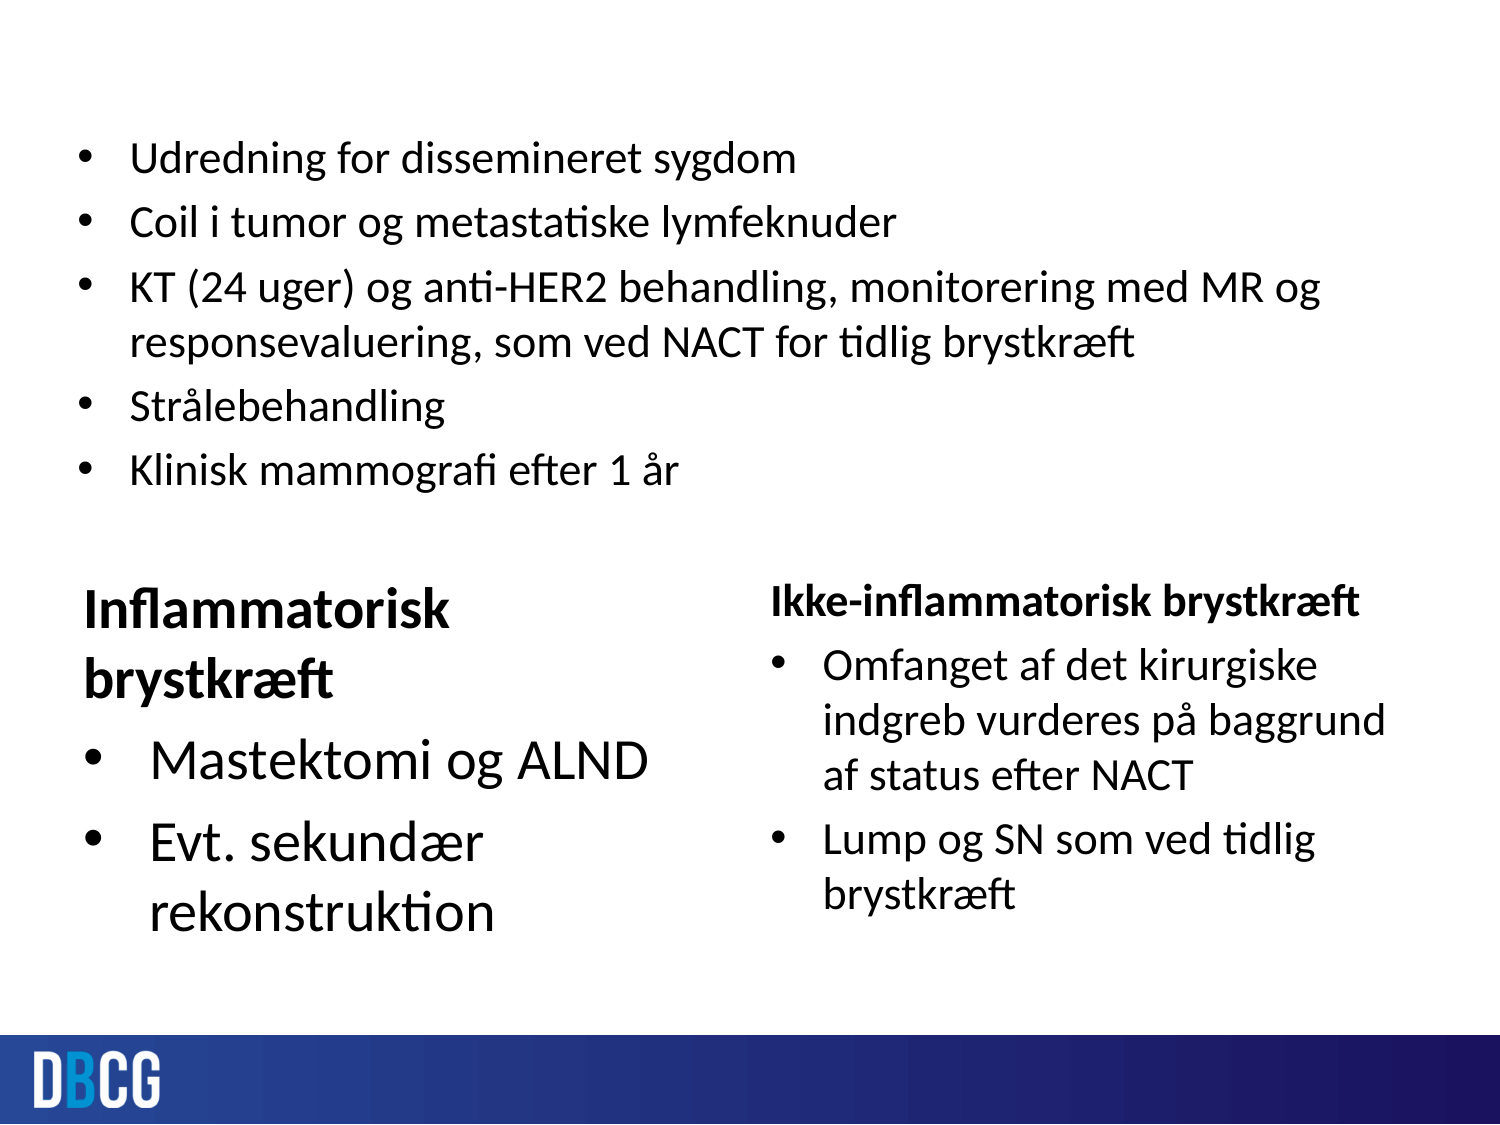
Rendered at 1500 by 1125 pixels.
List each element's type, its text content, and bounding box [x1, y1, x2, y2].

list Ikke-inflammatorisk brystkræft Omfanget af det kirurgiske indgreb vurderes på baggrund af status efter NACT Lump og SN som ved tidlig brystkræft [755, 562, 1418, 1005]
list Inflammatorisk brystkræft Mastektomi og ALND Evt. sekundær rekonstruktion [68, 562, 731, 1005]
text_box [130, 1034, 1500, 1124]
text_box [0, 1034, 62, 1124]
text_box Udredning for dissemineret sygdom Coil i tumor og metastatiske lymfeknuder KT (24 uger) og anti-HER2 behandling, monitorering med MR og responsevaluering, som ved NACT for tidlig brystkræft Strålebehandling Klinisk mammografi efter 1 år [62, 120, 1413, 504]
picture [76, 1060, 84, 1074]
picture [35, 1016, 159, 1125]
picture [76, 1083, 85, 1099]
